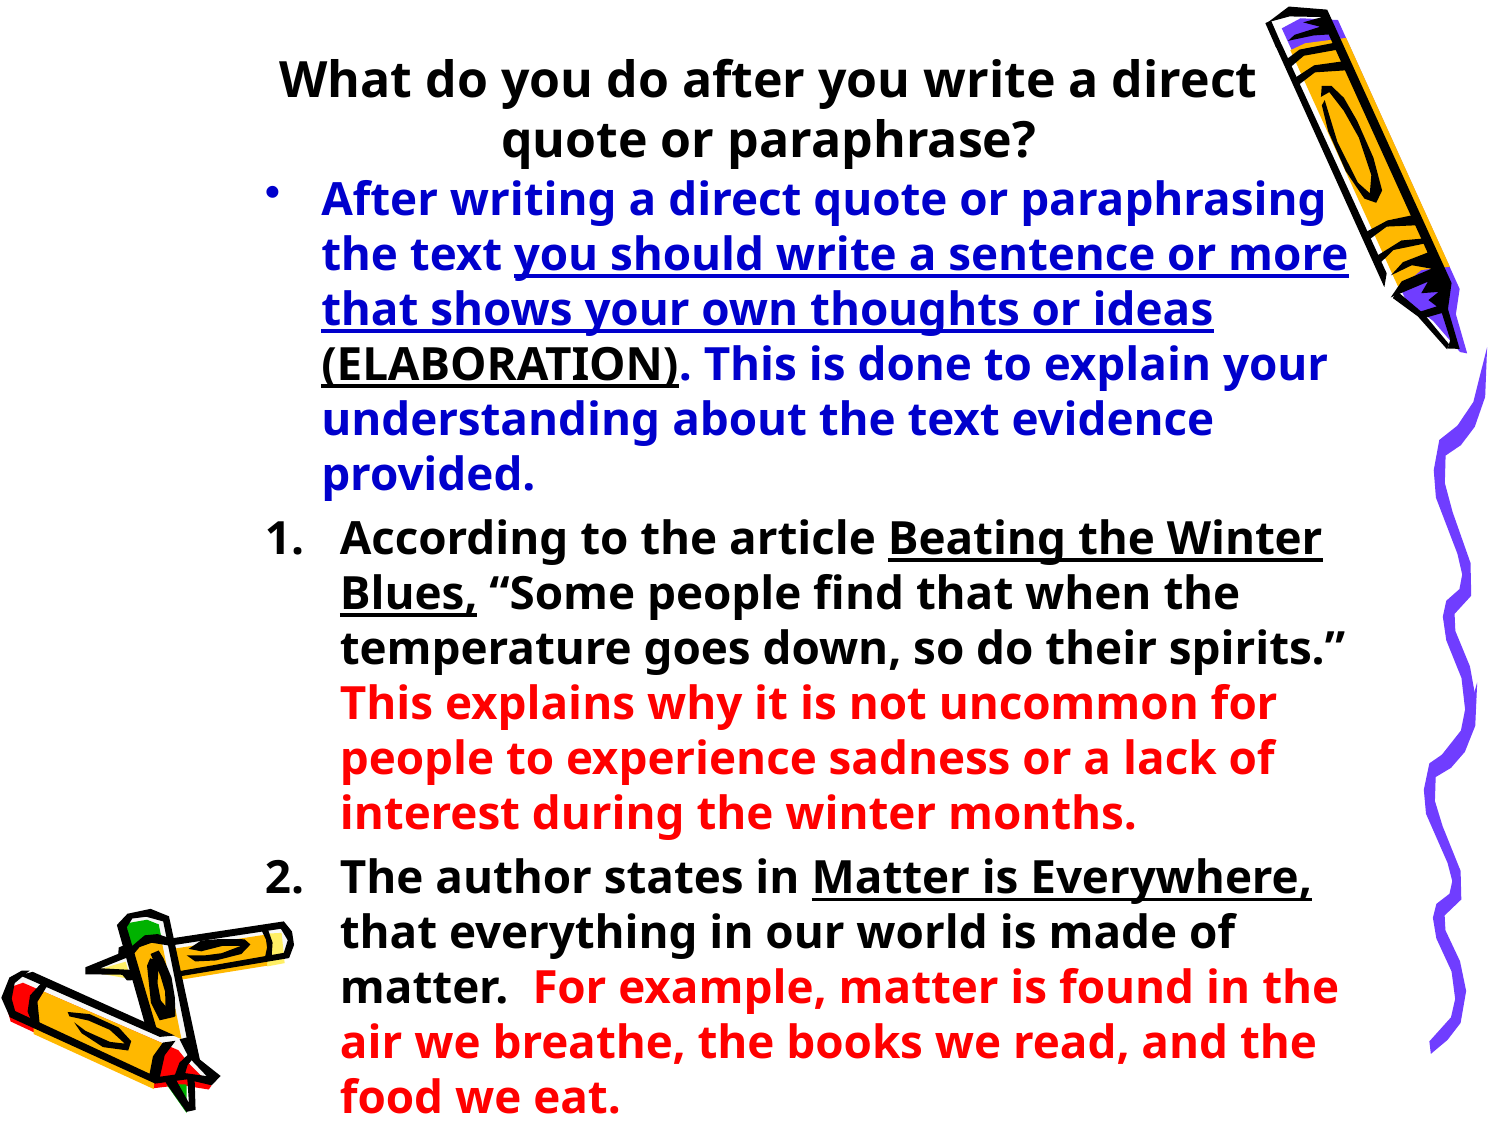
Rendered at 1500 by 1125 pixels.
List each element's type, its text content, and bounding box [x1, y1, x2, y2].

title What do you do after you write a direct quote or paraphrase? [225, 0, 1313, 175]
list After writing a direct quote or paraphrasing the text you should write a sentence or more that shows your own thoughts or ideas (ELABORATION). This is done to explain your understanding about the text evidence provided. According to the article Beating the Winter Blues, “Some people find that when the temperature goes down, so do their spirits.” This explains why it is not uncommon for people to experience sadness or a lack of interest during the winter months. The author states in Matter is Everywhere, that everything in our world is made of matter. For example, matter is found in the air we breathe, the books we read, and the food we eat. [249, 162, 1388, 1125]
